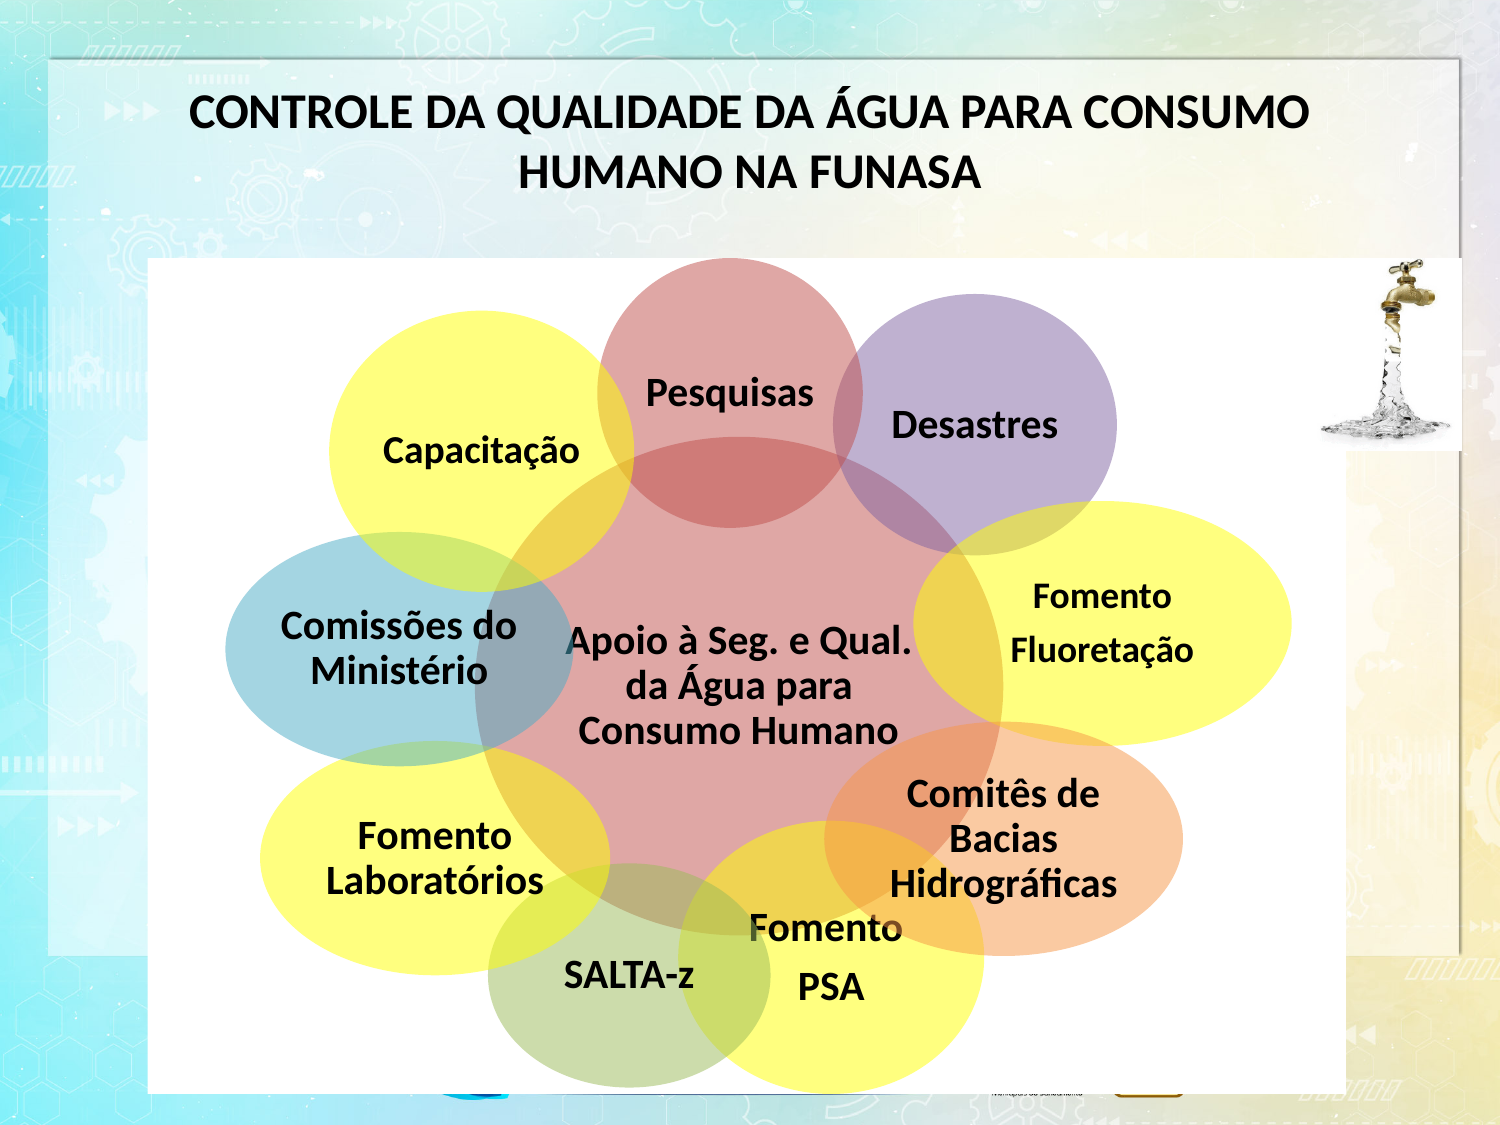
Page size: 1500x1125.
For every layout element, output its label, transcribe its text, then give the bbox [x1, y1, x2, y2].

title CONTROLE DA QUALIDADE DA ÁGUA PARA CONSUMO HUMANO NA FUNASA [75, 45, 1425, 233]
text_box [147, 257, 1347, 1095]
picture [0, 0, 1500, 1125]
